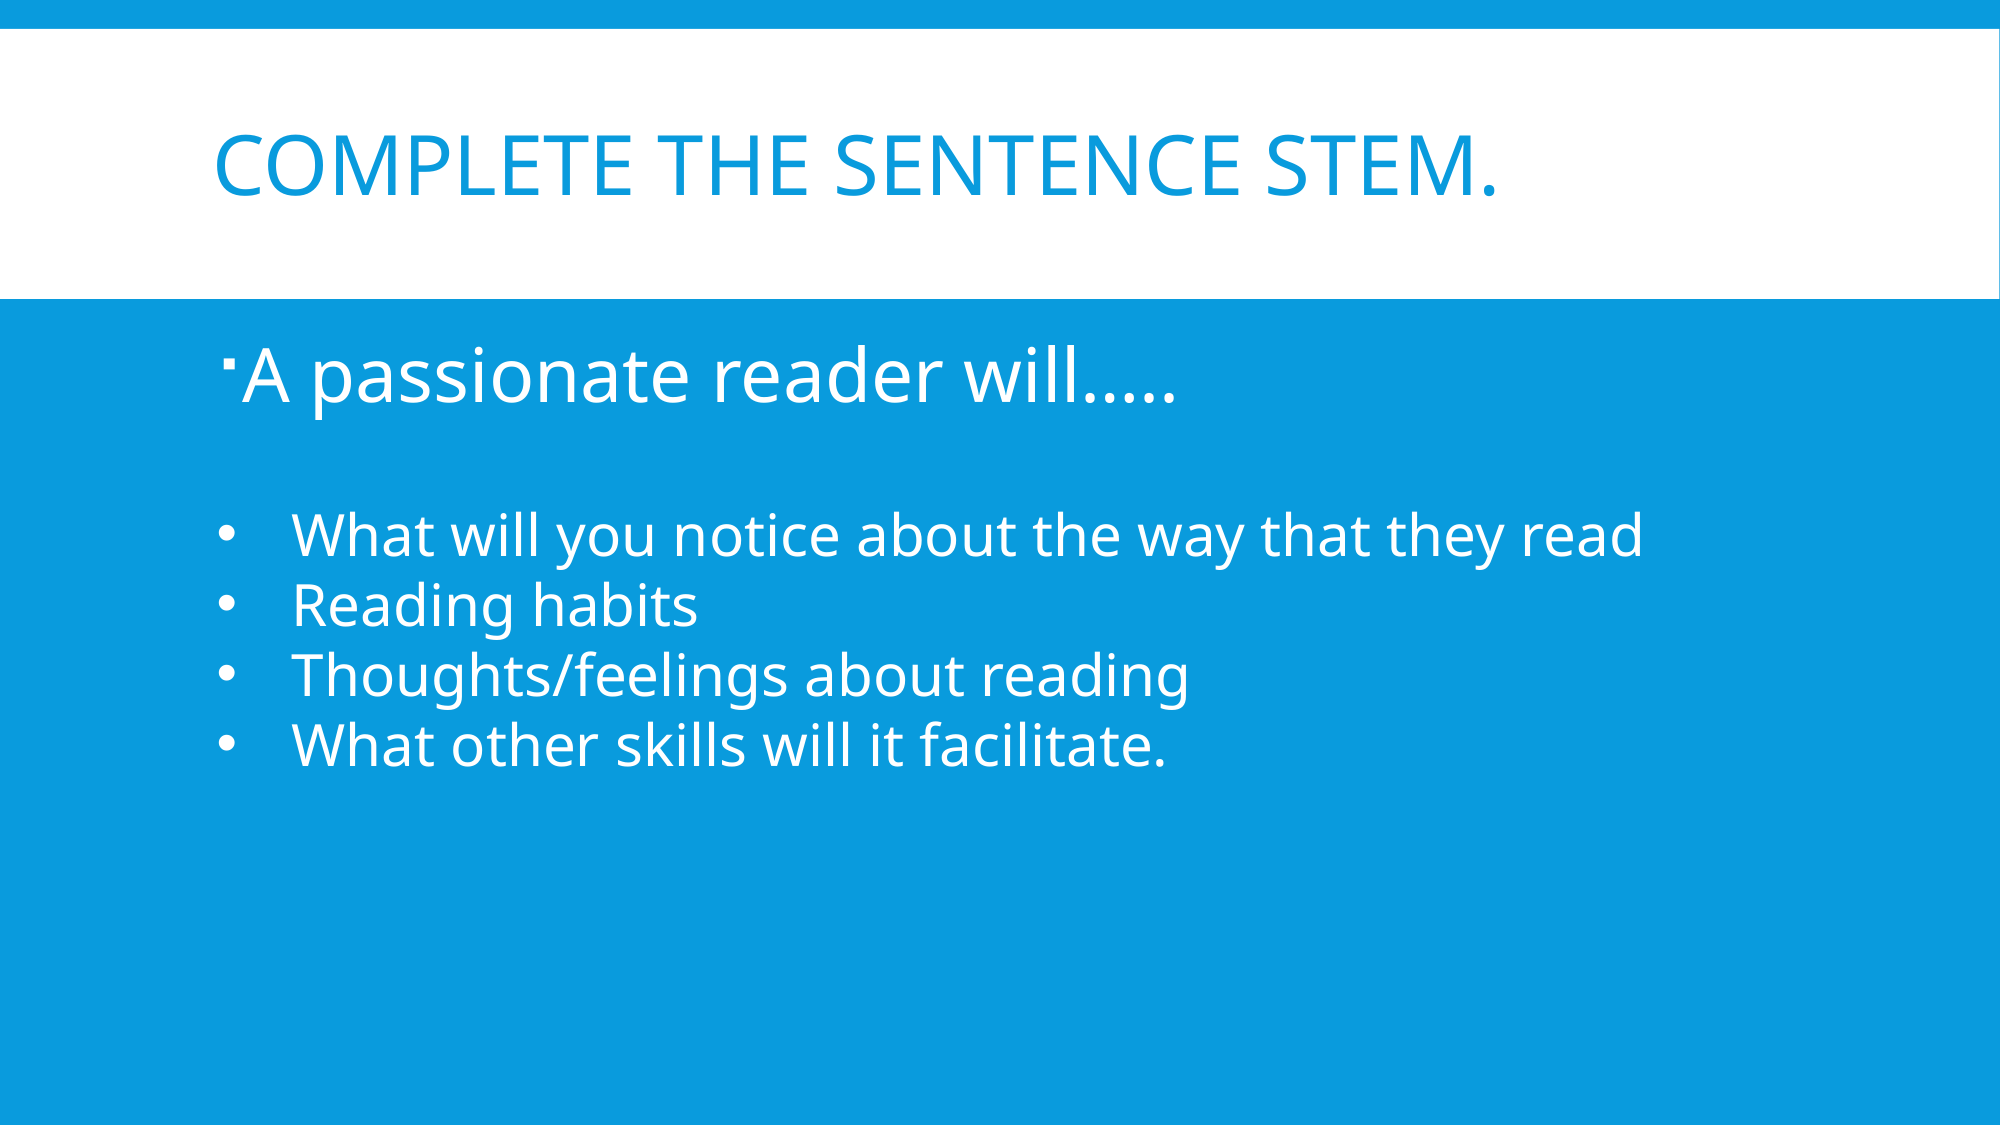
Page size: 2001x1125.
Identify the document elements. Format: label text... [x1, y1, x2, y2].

text_box What will you notice about the way that they read Reading habits Thoughts/feelings about reading What other skills will it facilitate. [201, 490, 1660, 856]
list A passionate reader will….. [197, 329, 1803, 491]
title Complete the sentence stem. [197, 46, 1803, 295]
